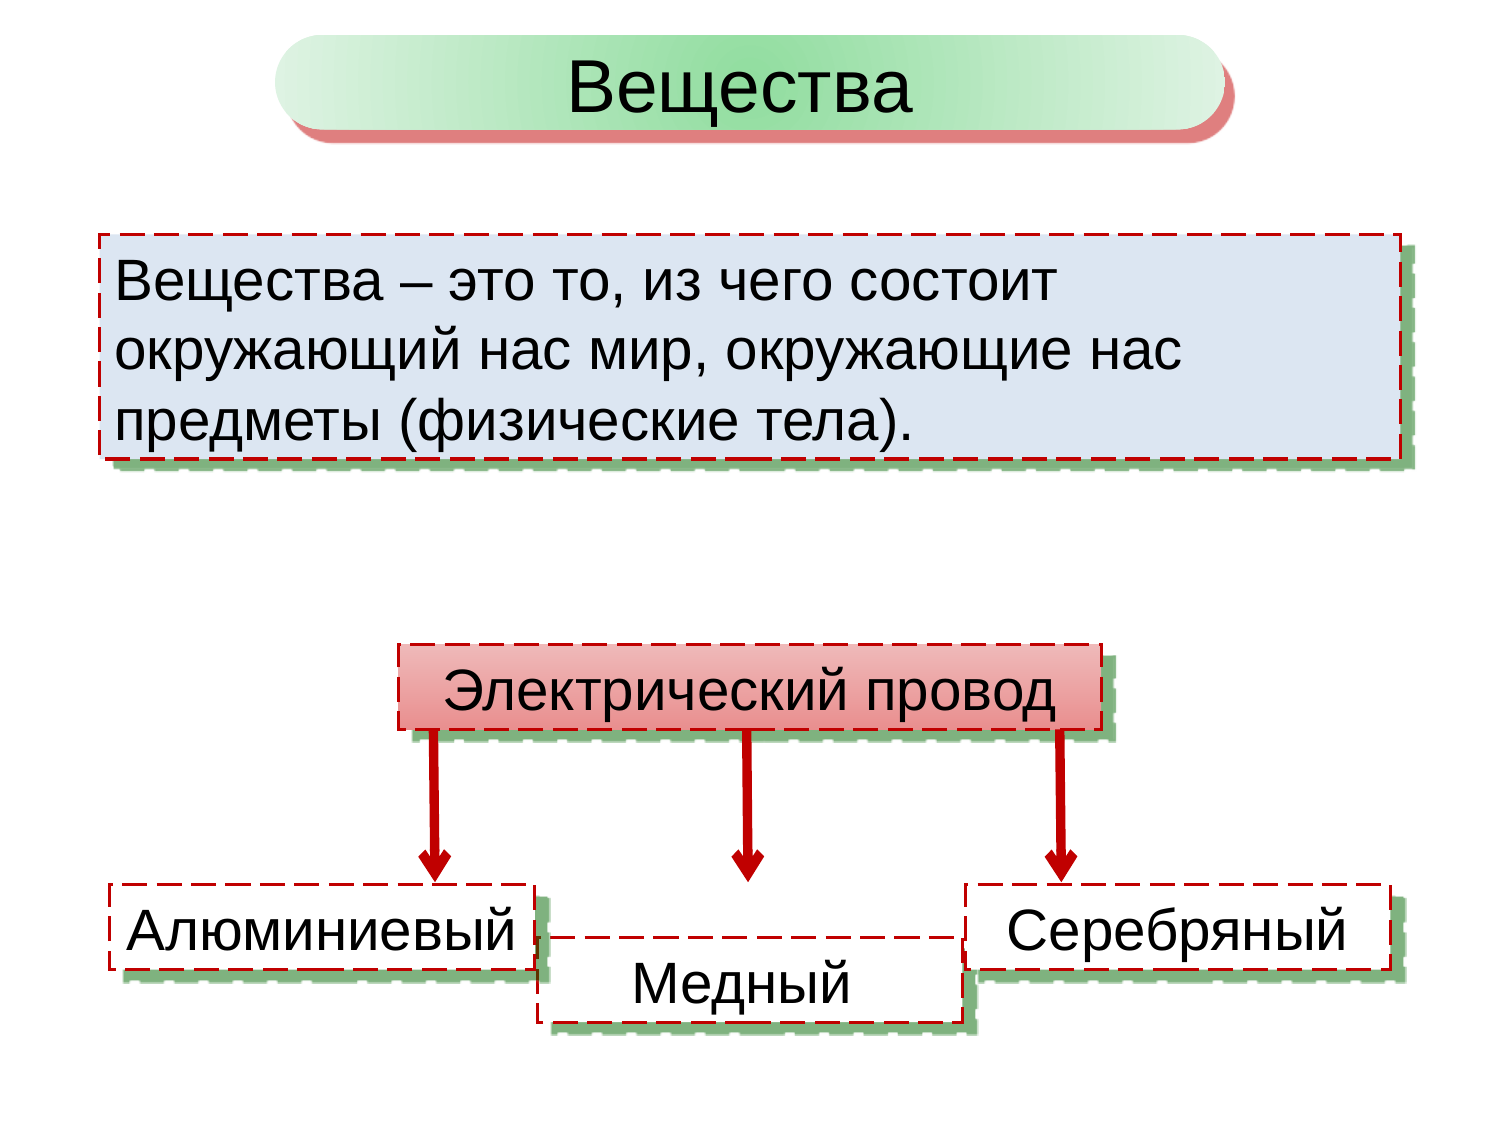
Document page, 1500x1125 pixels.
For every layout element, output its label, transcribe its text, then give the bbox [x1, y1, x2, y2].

text_box Электрический провод [398, 644, 1102, 730]
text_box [109, 884, 1391, 1024]
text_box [428, 729, 1067, 883]
text_box Вещества – это то, из чего состоит окружающий нас мир, окружающие нас предметы (физические тела). [99, 234, 1401, 460]
text_box Вещества [275, 35, 1226, 130]
